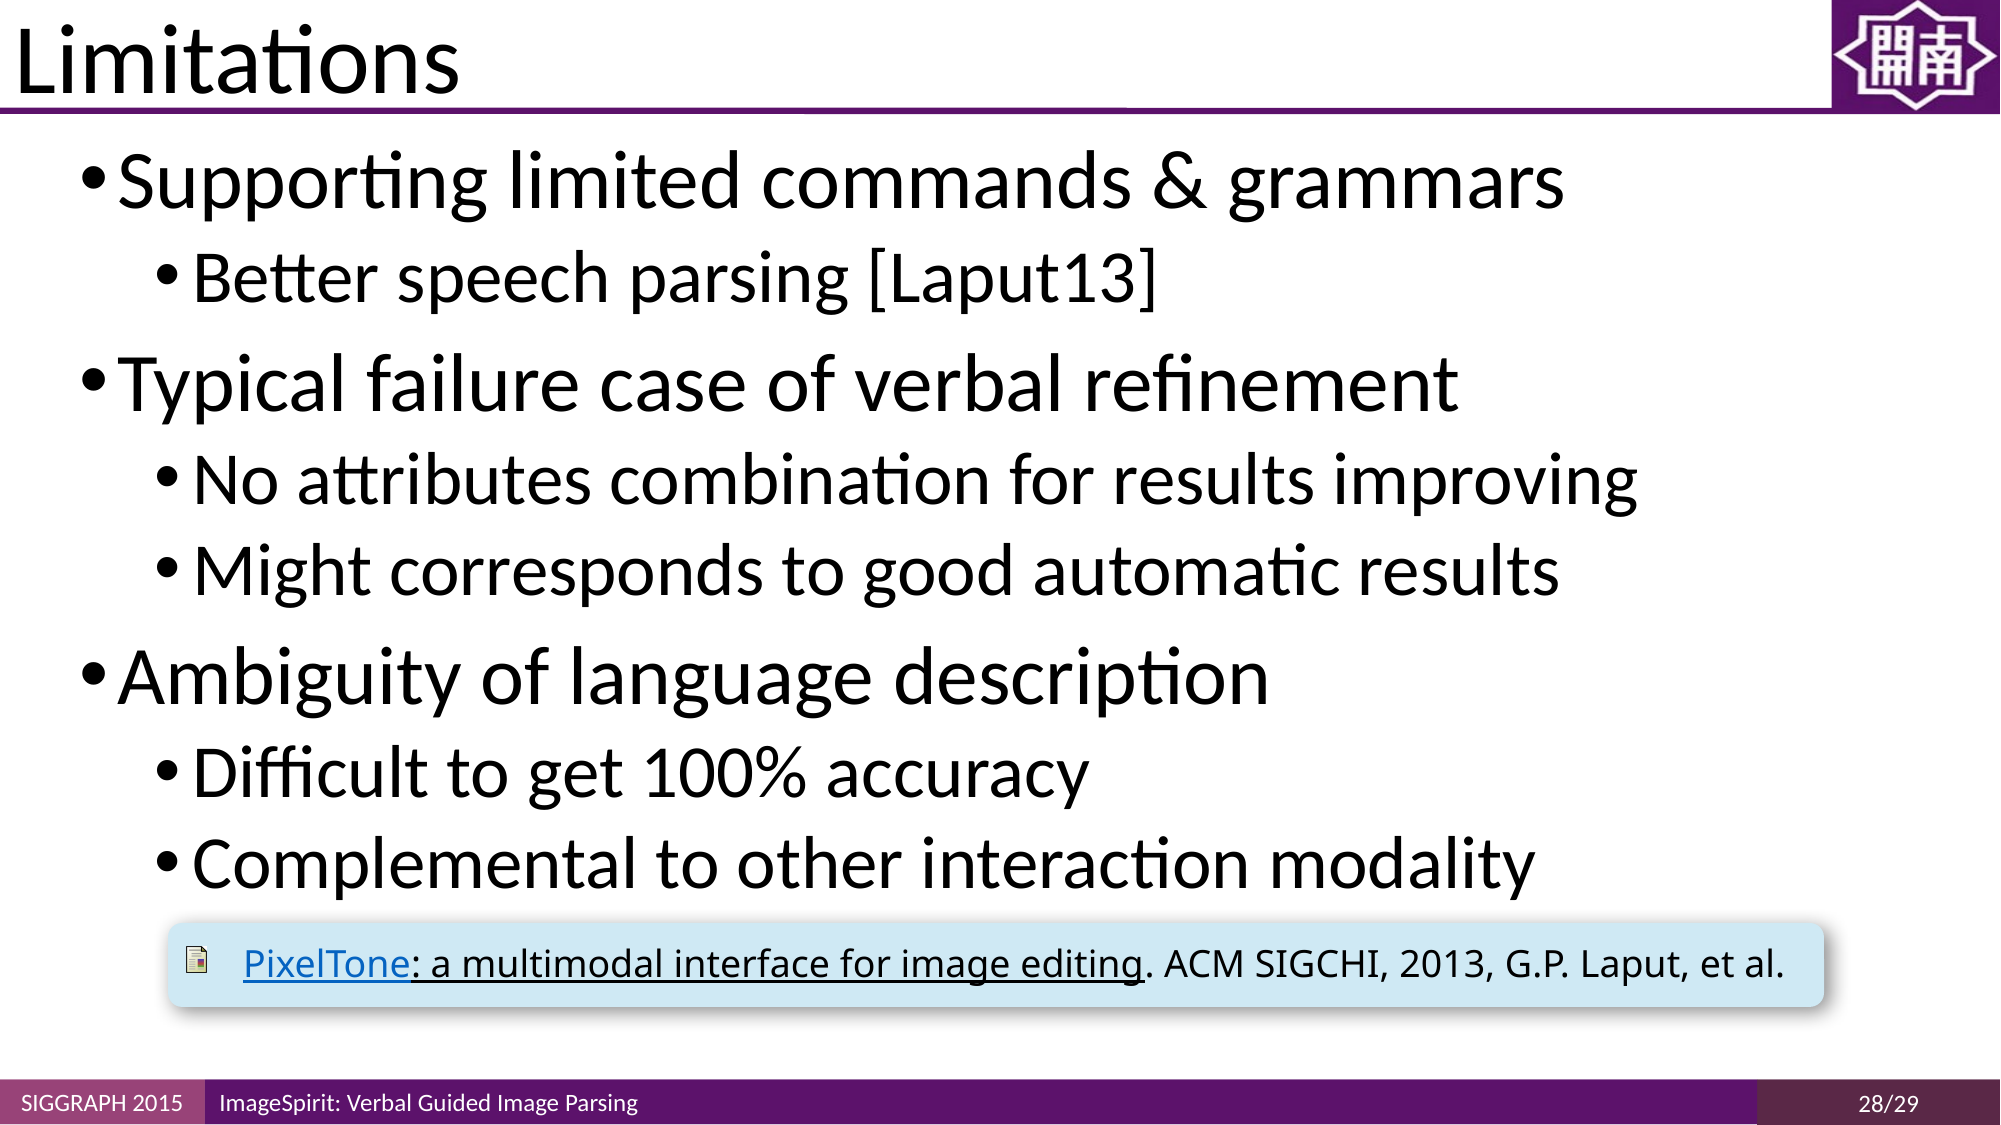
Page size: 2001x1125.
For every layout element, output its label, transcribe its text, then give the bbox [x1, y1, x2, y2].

picture [1831, 0, 2000, 111]
text_box PixelTone: a multimodal interface for image editing. ACM SIGCHI, 2013, G.P. Laput, et al. [166, 921, 1826, 1008]
picture [186, 946, 214, 973]
title Limitations [0, 0, 1832, 110]
list Supporting limited commands & grammars Better speech parsing [Laput13] Typical failure case of verbal refinement No attributes combination for results improving Might corresponds to good automatic results Ambiguity of language description Difficult to get 100% accuracy Complemental to other interaction modality [64, 129, 1928, 1014]
